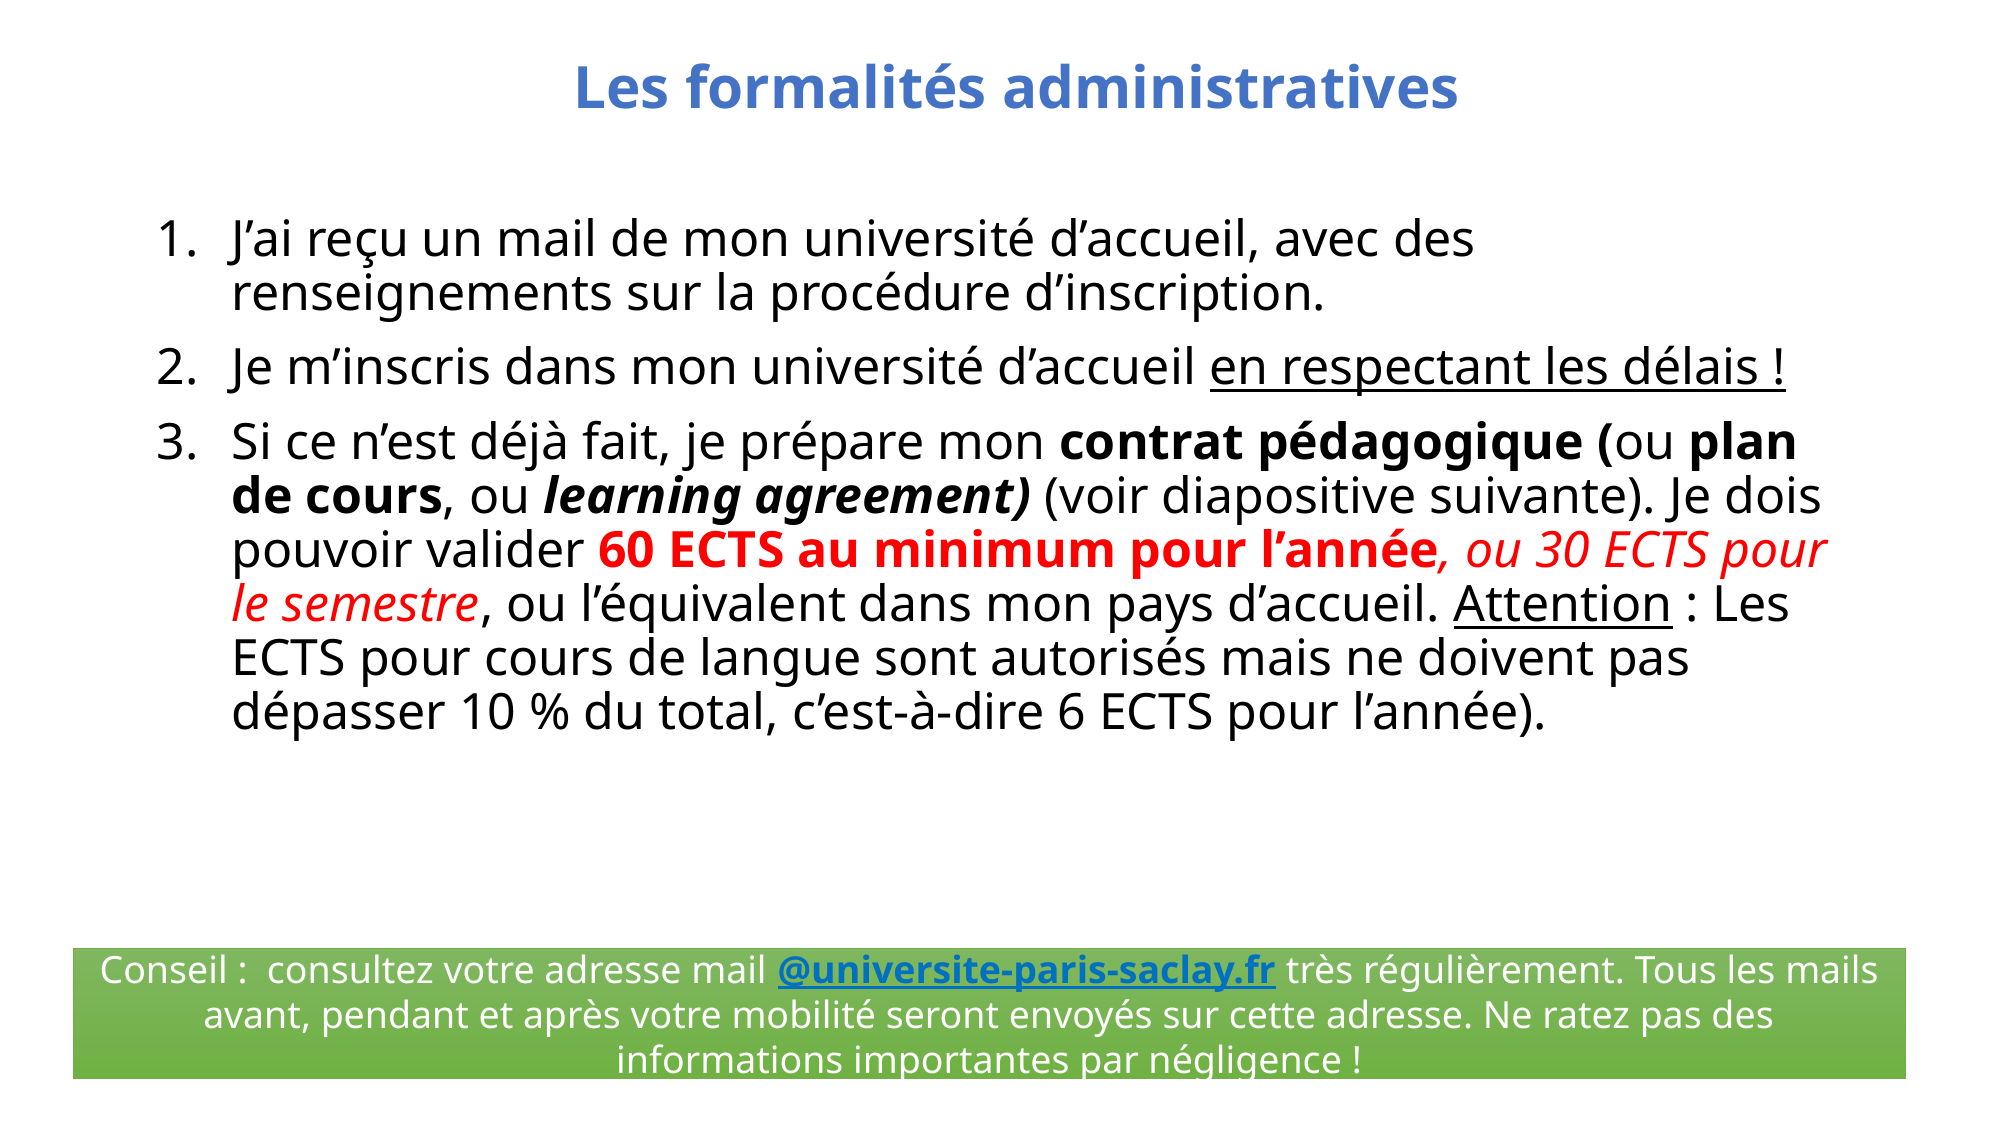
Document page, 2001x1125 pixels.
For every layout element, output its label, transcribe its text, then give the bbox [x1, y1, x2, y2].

text_box Conseil : consultez votre adresse mail @universite-paris-saclay.fr très régulièrement. Tous les mails avant, pendant et après votre mobilité seront envoyés sur cette adresse. Ne ratez pas des informations importantes par négligence ! [73, 948, 1906, 1079]
text_box Les formalités administratives [558, 42, 1475, 128]
list J’ai reçu un mail de mon université d’accueil, avec des renseignements sur la procédure d’inscription. Je m’inscris dans mon université d’accueil en respectant les délais ! Si ce n’est déjà fait, je prépare mon contrat pédagogique (ou plan de cours, ou learning agreement) (voir diapositive suivante). Je dois pouvoir valider 60 ECTS au minimum pour l’année, ou 30 ECTS pour le semestre, ou l’équivalent dans mon pays d’accueil. Attention : Les ECTS pour cours de langue sont autorisés mais ne doivent pas dépasser 10 % du total, c’est-à-dire 6 ECTS pour l’année). [141, 205, 1884, 921]
